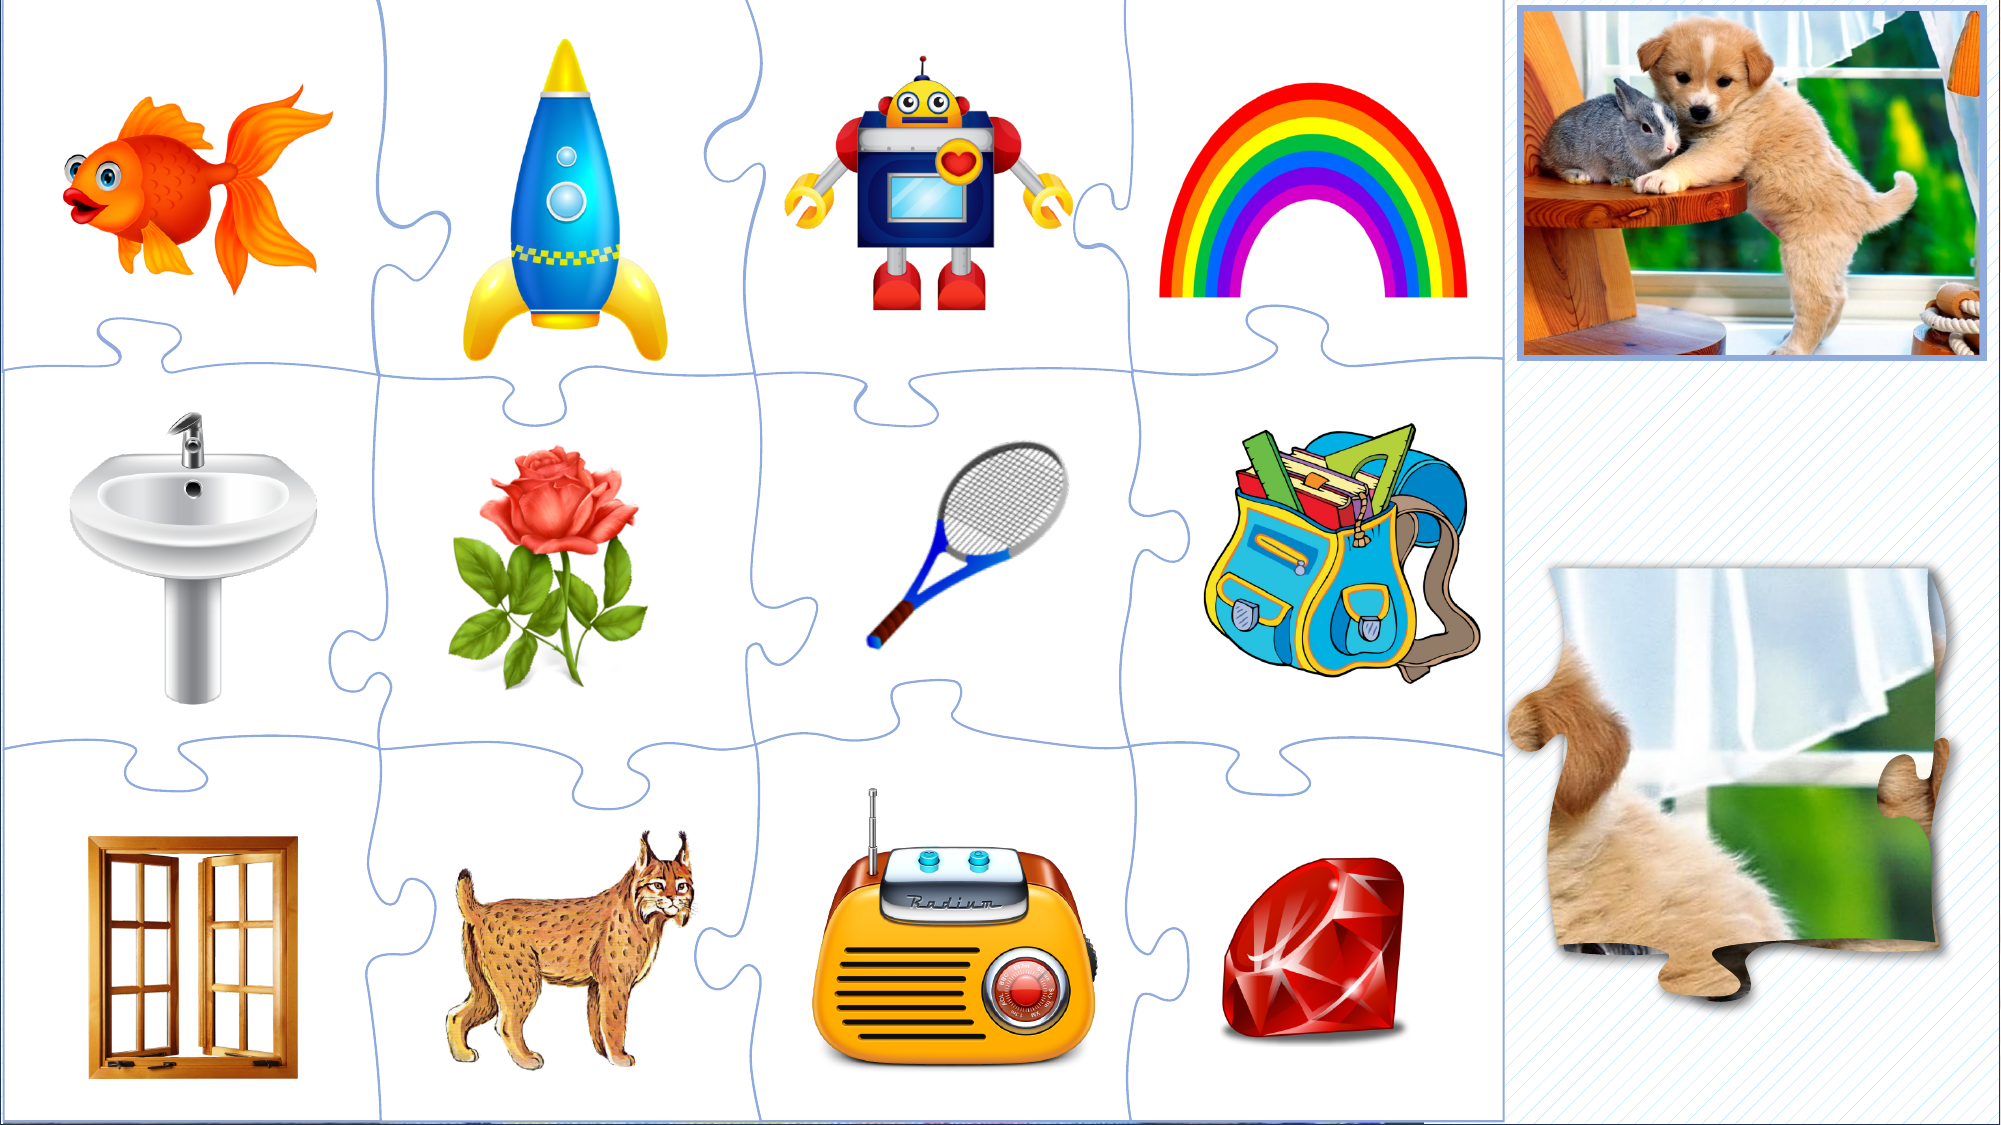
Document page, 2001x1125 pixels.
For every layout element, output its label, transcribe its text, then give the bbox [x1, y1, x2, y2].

text_box КАРТИНКА [1520, 8, 1983, 357]
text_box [367, 0, 699, 429]
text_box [693, 677, 1189, 1122]
text_box [0, 0, 2000, 1125]
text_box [2, 0, 367, 377]
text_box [1189, 798, 1504, 1122]
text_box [1136, 0, 1504, 303]
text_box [323, 362, 742, 813]
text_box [742, 429, 1108, 752]
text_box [3, 310, 367, 728]
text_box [364, 813, 693, 1122]
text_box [3, 728, 364, 1122]
picture [1508, 568, 1950, 1002]
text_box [699, 0, 1136, 429]
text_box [1108, 303, 1504, 798]
picture [1524, 11, 1980, 355]
